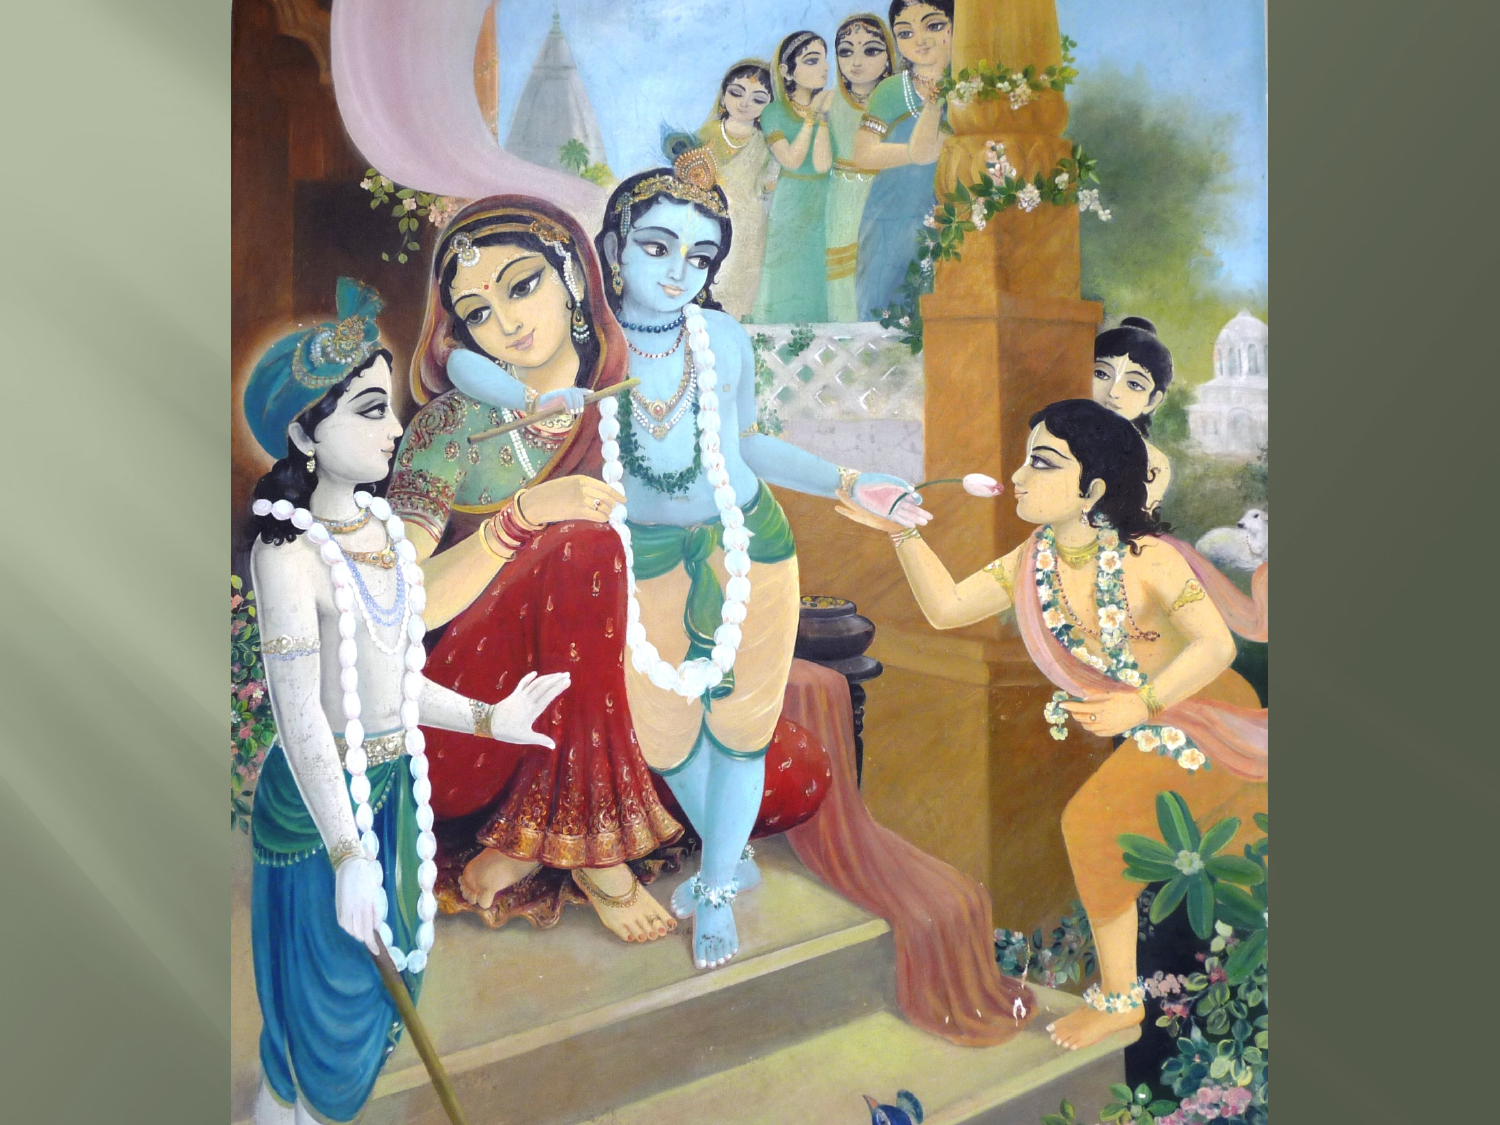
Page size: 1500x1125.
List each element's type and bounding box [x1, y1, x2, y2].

picture [231, 0, 1269, 1125]
